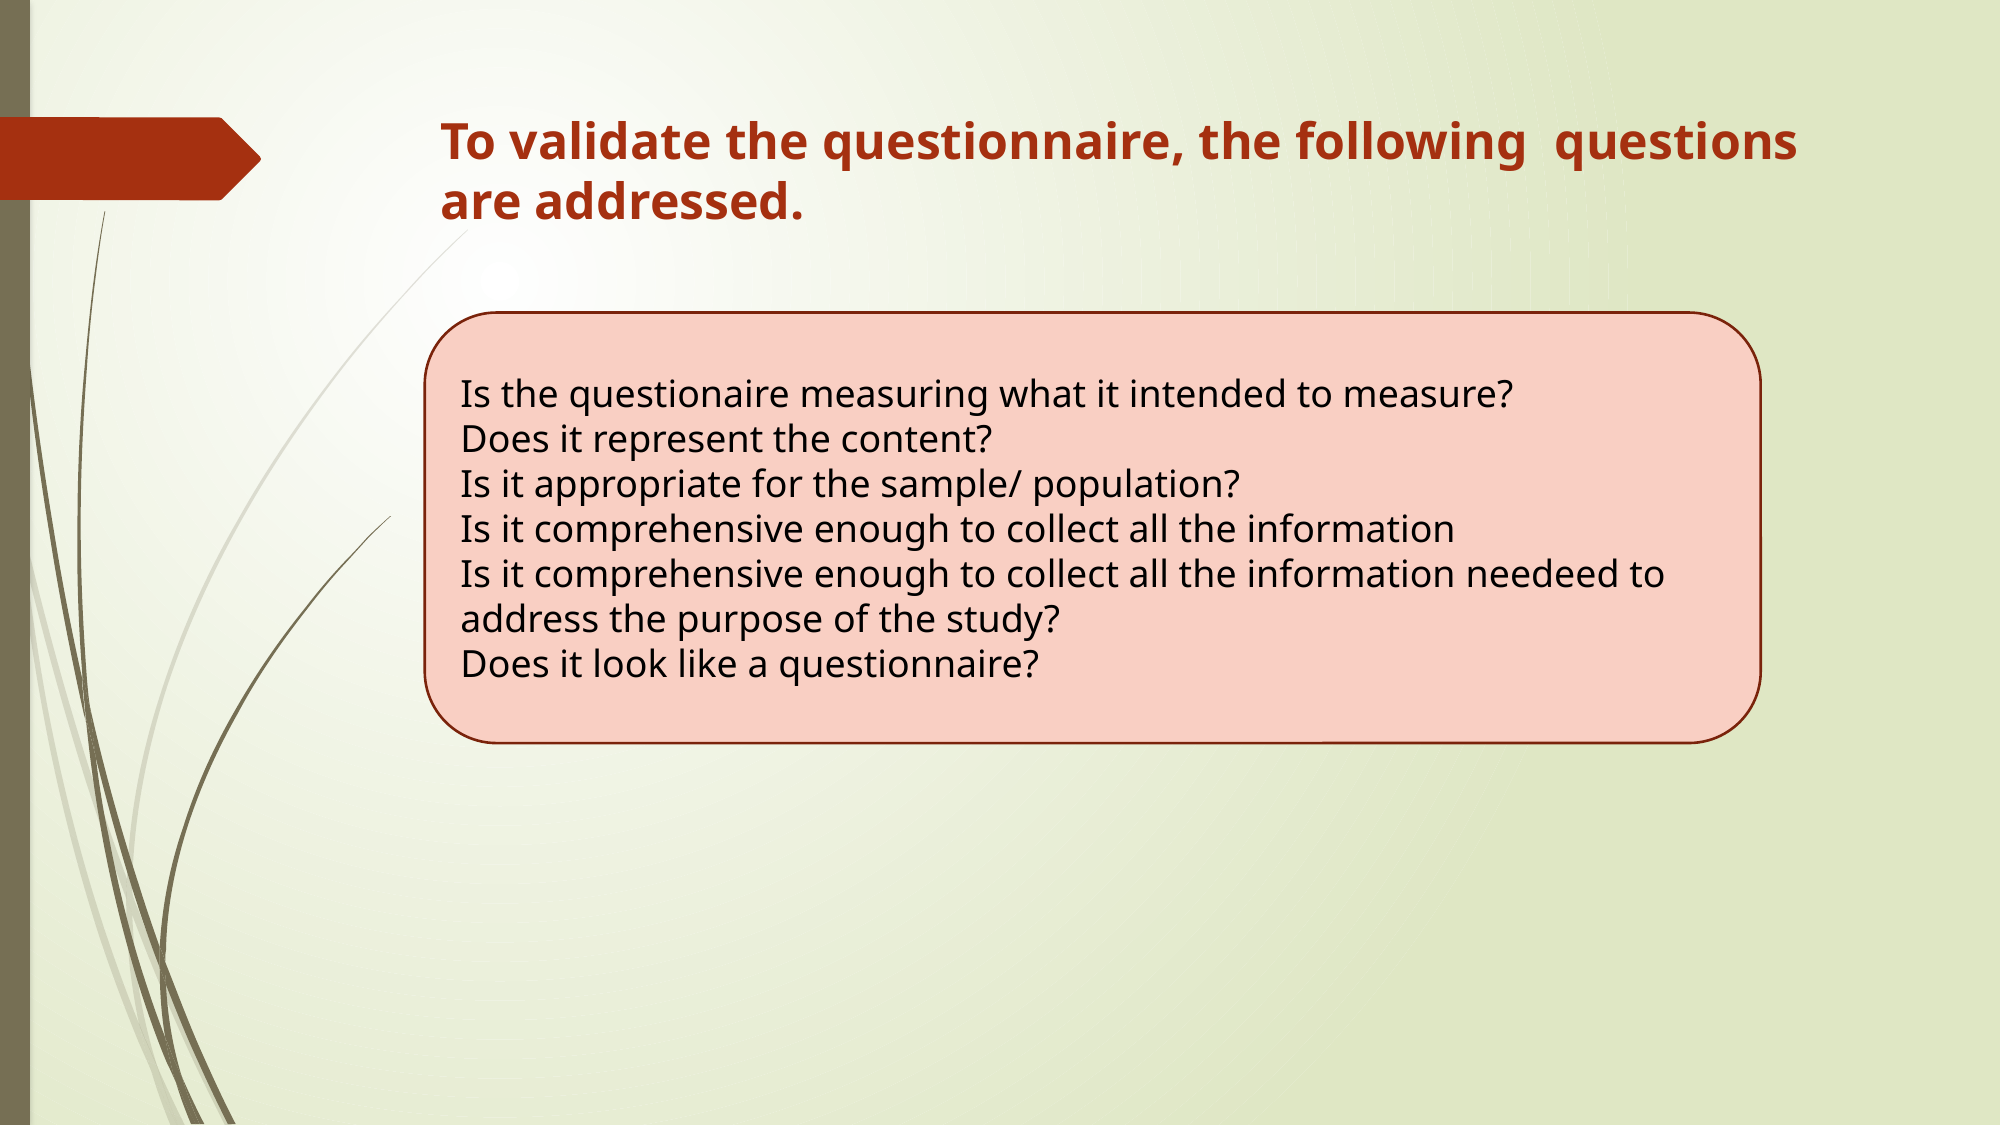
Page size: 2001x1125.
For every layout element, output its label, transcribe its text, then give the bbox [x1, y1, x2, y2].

title To validate the questionnaire, the following questions are addressed. [425, 102, 1888, 313]
text_box Is the questionaire measuring what it intended to measure? Does it represent the content? Is it appropriate for the sample/ population? Is it comprehensive enough to collect all the information Is it comprehensive enough to collect all the information needeed to address the purpose of the study? Does it look like a questionnaire? [423, 311, 1763, 745]
